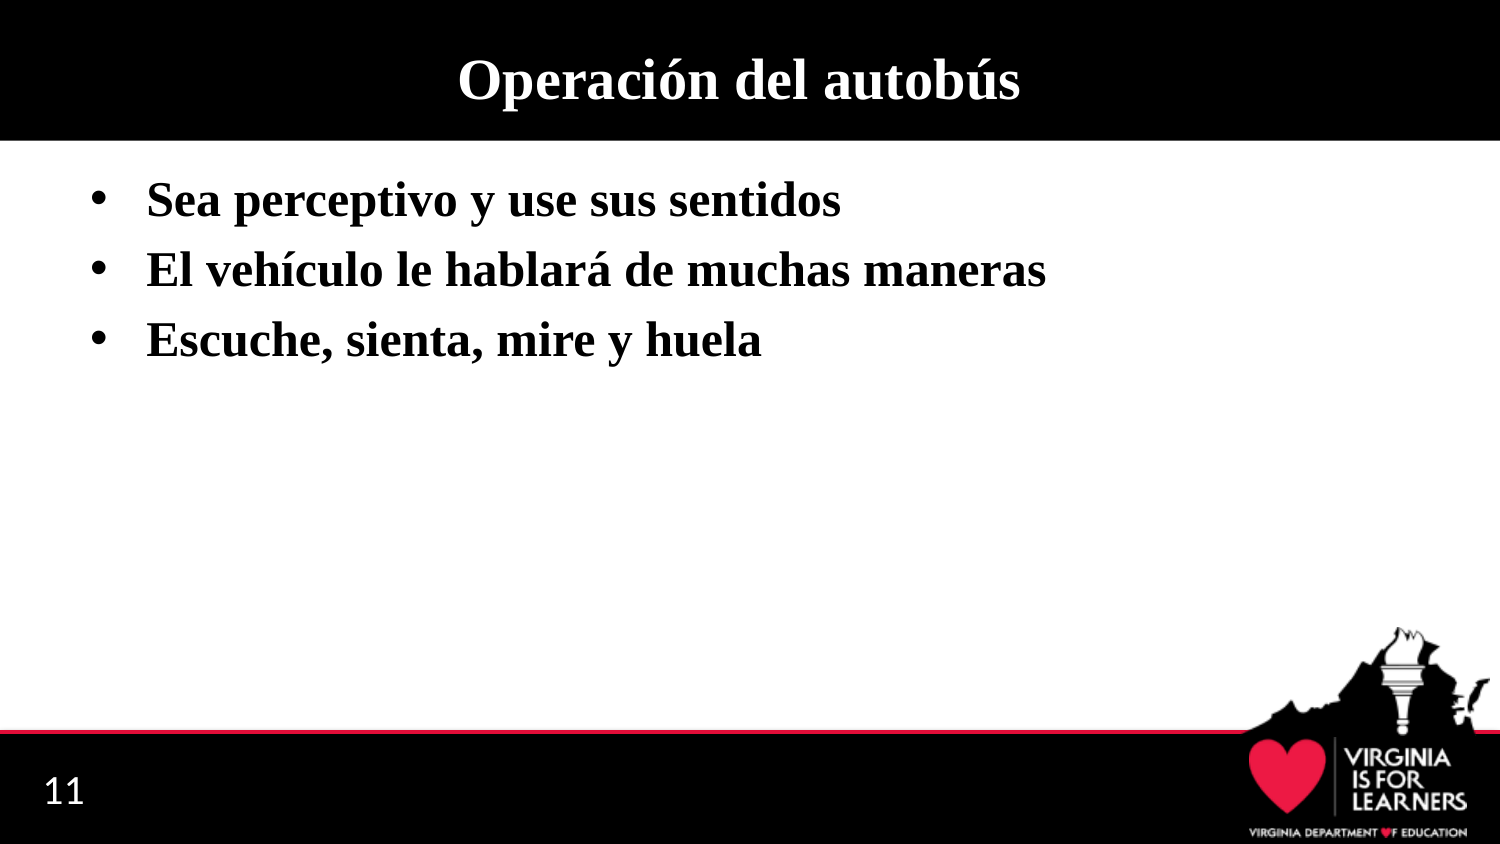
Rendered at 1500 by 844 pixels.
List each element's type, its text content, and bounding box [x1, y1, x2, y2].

picture [1240, 627, 1490, 736]
list Sea perceptivo y use sus sentidos El vehículo le hablará de muchas maneras Escuche, sienta, mire y huela [75, 159, 1425, 710]
title Operación del autobús [0, 0, 1500, 141]
picture [1249, 737, 1467, 838]
